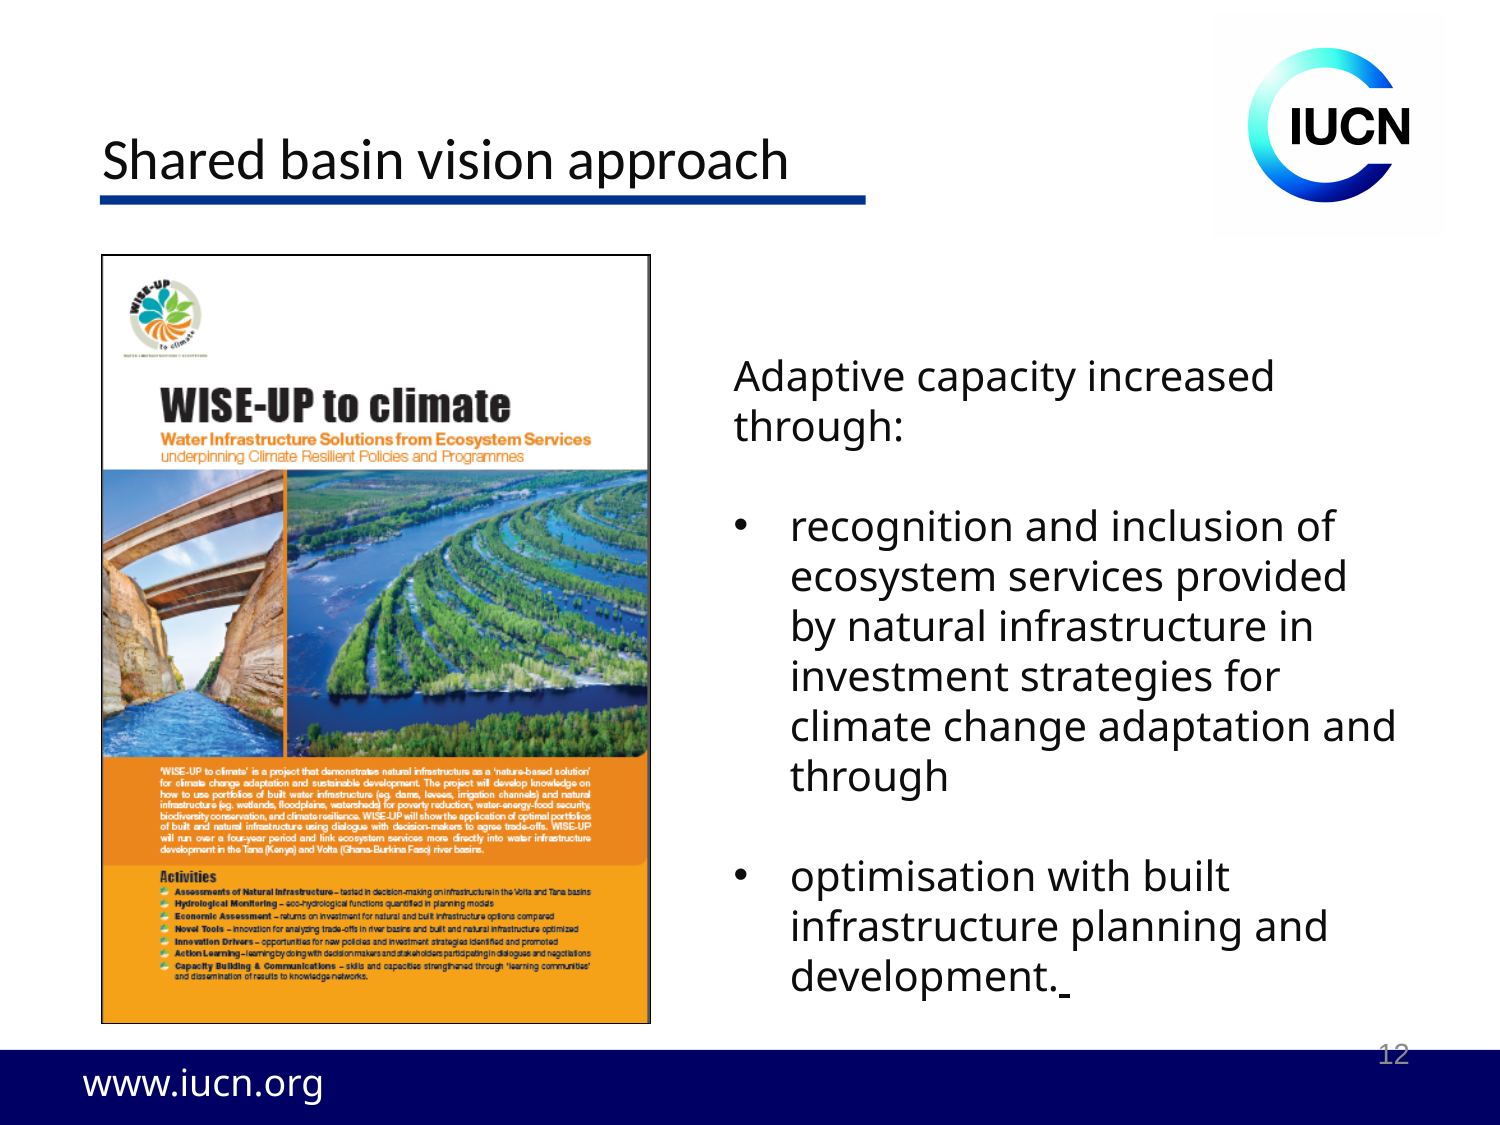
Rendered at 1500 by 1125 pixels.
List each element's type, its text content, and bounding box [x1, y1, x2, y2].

text_box Adaptive capacity increased through: recognition and inclusion of ecosystem services provided by natural infrastructure in investment strategies for climate change adaptation and through optimisation with built infrastructure planning and development. [718, 291, 1413, 1007]
picture [1212, 12, 1445, 238]
text_box [0, 1049, 1500, 1125]
text_box www.iucn.org [67, 1051, 340, 1112]
slide_number 12 [1074, 1027, 1426, 1088]
picture [102, 255, 651, 1023]
text_box Shared basin vision approach [87, 114, 1207, 199]
